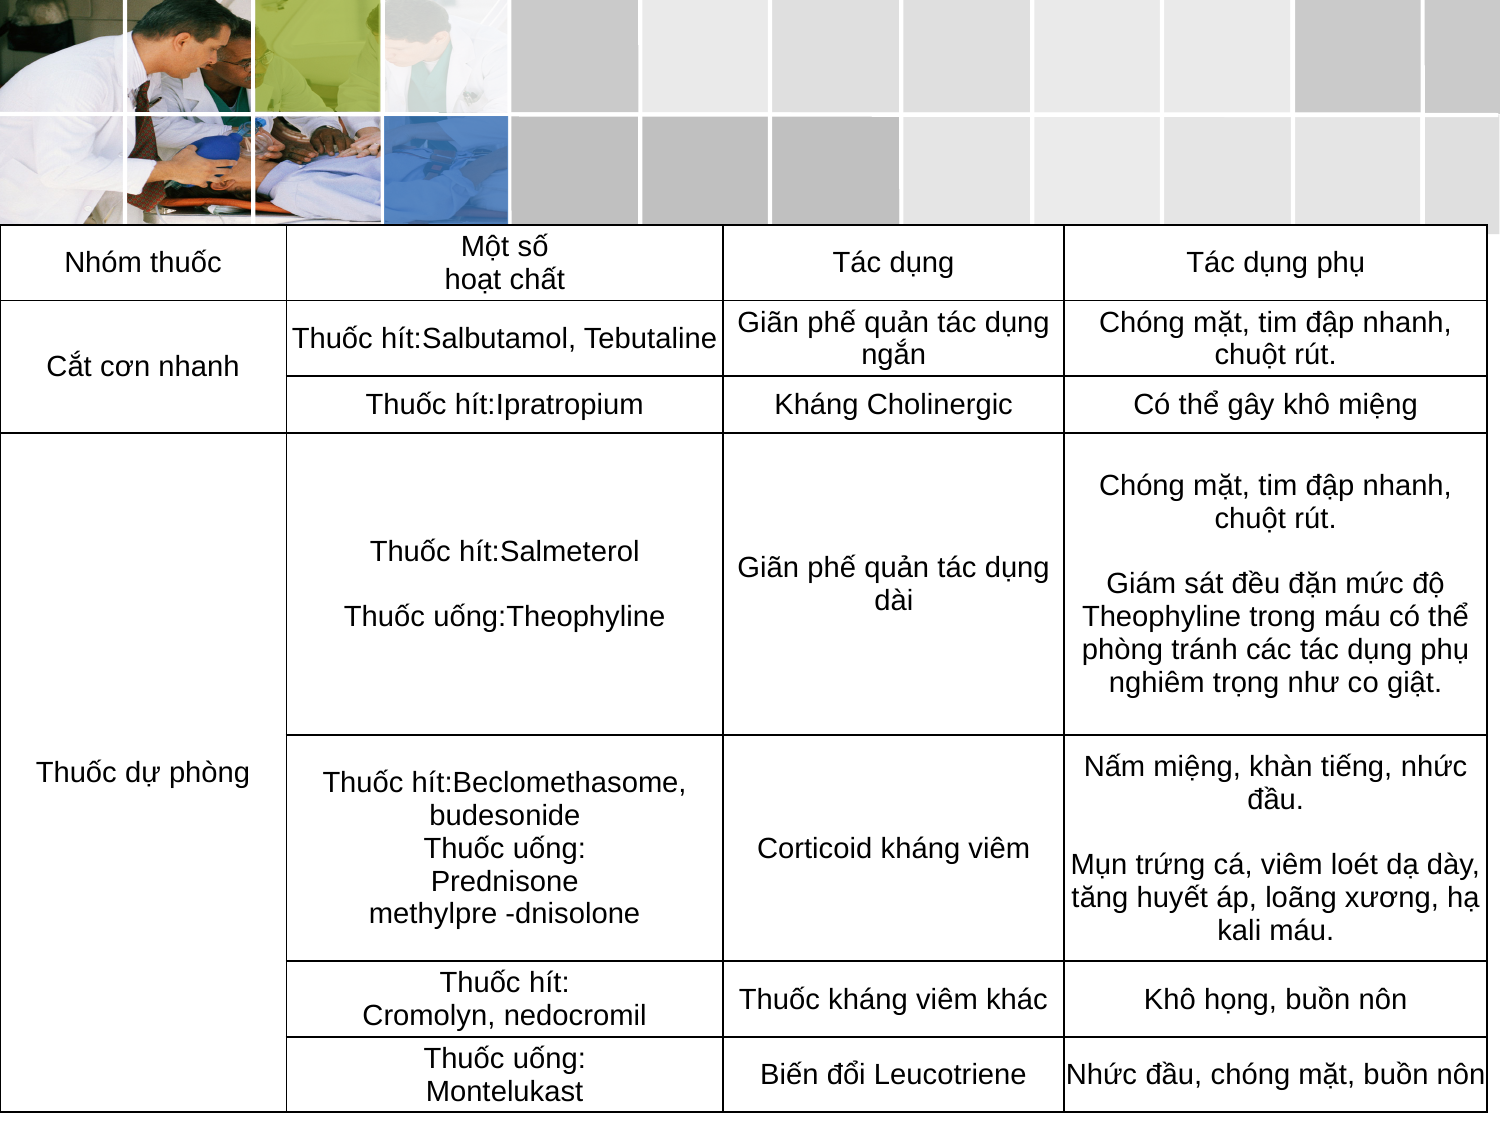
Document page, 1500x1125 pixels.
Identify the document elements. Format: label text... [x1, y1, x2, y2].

table_cell Corticoid kháng viêm [724, 736, 1063, 960]
table_header Tác dụng phụ [1065, 226, 1486, 300]
table_cell Thuốc uống: Montelukast [287, 1038, 722, 1111]
table_cell Thuốc hít:Beclomethasome, budesonide Thuốc uống: Prednisone methylpre -dnisolone [287, 736, 722, 960]
table_cell Kháng Cholinergic [724, 377, 1063, 432]
table_cell Thuốc dự phòng [1, 434, 286, 1111]
table_cell Thuốc hít:Salmeterol Thuốc uống:Theophyline [287, 434, 722, 734]
table_cell Nấm miệng, khàn tiếng, nhức đầu. Mụn trứng cá, viêm loét dạ dày, tăng huyết áp, loãng xương, hạ kali máu. [1065, 736, 1486, 960]
table_cell Giãn phế quản tác dụng ngắn [724, 301, 1063, 375]
table_cell Thuốc hít:Ipratropium [287, 377, 722, 432]
table_cell Thuốc hít: Cromolyn, nedocromil [287, 962, 722, 1036]
table_header Tác dụng [724, 226, 1063, 300]
table_cell Nhức đầu, chóng mặt, buồn nôn [1065, 1038, 1486, 1111]
table_cell Có thể gây khô miệng [1065, 377, 1486, 432]
table_cell Thuốc kháng viêm khác [724, 962, 1063, 1036]
picture [256, 117, 380, 224]
table_cell Chóng mặt, tim đập nhanh, chuột rút. [1065, 301, 1486, 375]
table_cell Cắt cơn nhanh [1, 301, 286, 432]
picture [128, 0, 251, 112]
picture [0, 0, 122, 112]
table_cell Chóng mặt, tim đập nhanh, chuột rút. Giám sát đều đặn mức độ Theophyline trong máu có thể phòng tránh các tác dụng phụ nghiêm trọng như co giật. [1065, 434, 1486, 734]
table_header Nhóm thuốc [1, 226, 286, 300]
table_cell Biến đổi Leucotriene [724, 1038, 1063, 1111]
table_cell Thuốc hít:Salbutamol, Tebutaline [287, 301, 722, 375]
table_header Một số hoạt chất [287, 226, 722, 300]
picture [128, 117, 251, 224]
table_cell Khô họng, buồn nôn [1065, 962, 1486, 1036]
picture [0, 117, 122, 224]
table_cell Giãn phế quản tác dụng dài [724, 434, 1063, 734]
